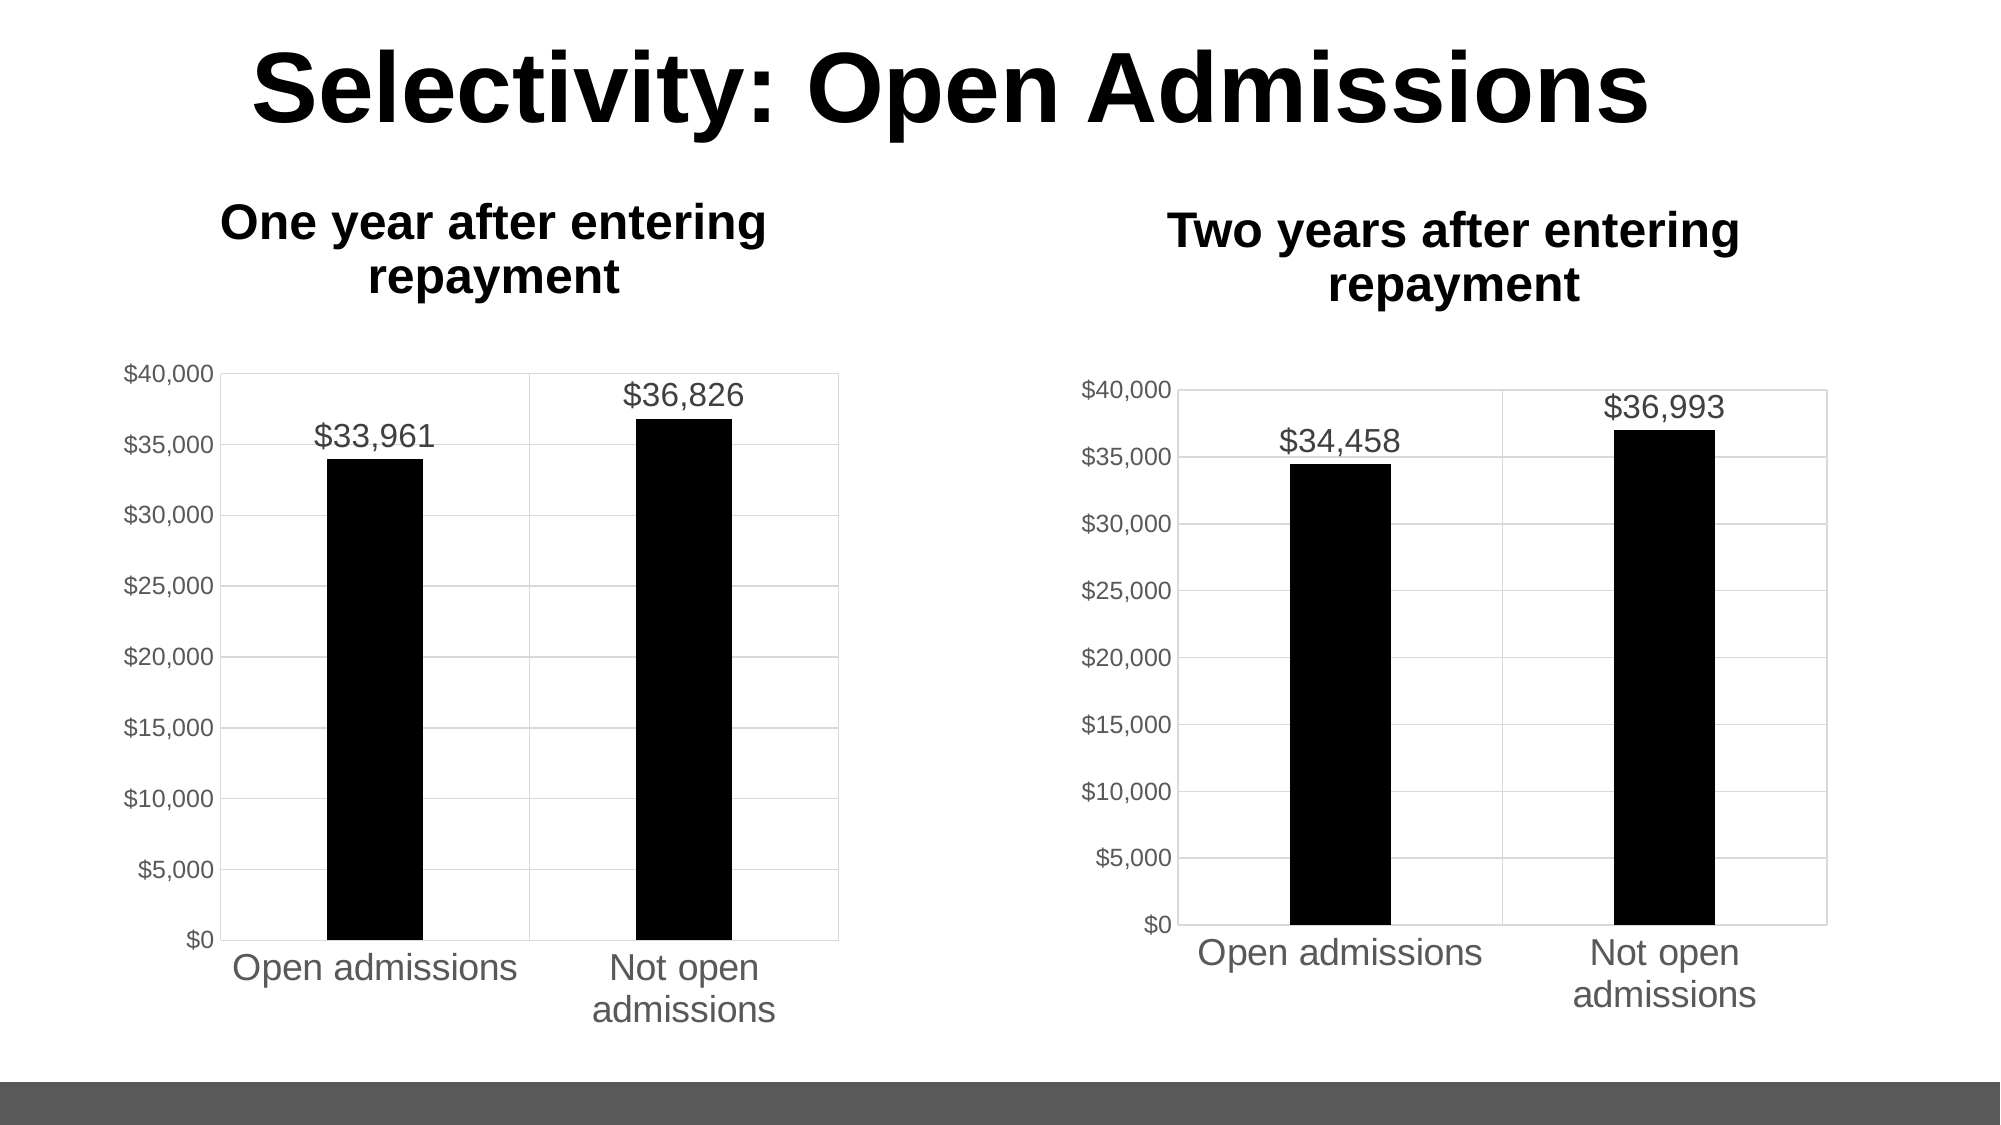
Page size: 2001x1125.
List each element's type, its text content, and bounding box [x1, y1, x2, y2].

text_box Two years after entering repayment [1022, 194, 1886, 323]
text_box One year after entering repayment [92, 179, 896, 321]
title Selectivity: Open Admissions [31, 26, 1901, 154]
chart [108, 346, 854, 1045]
chart [1066, 363, 1843, 1029]
